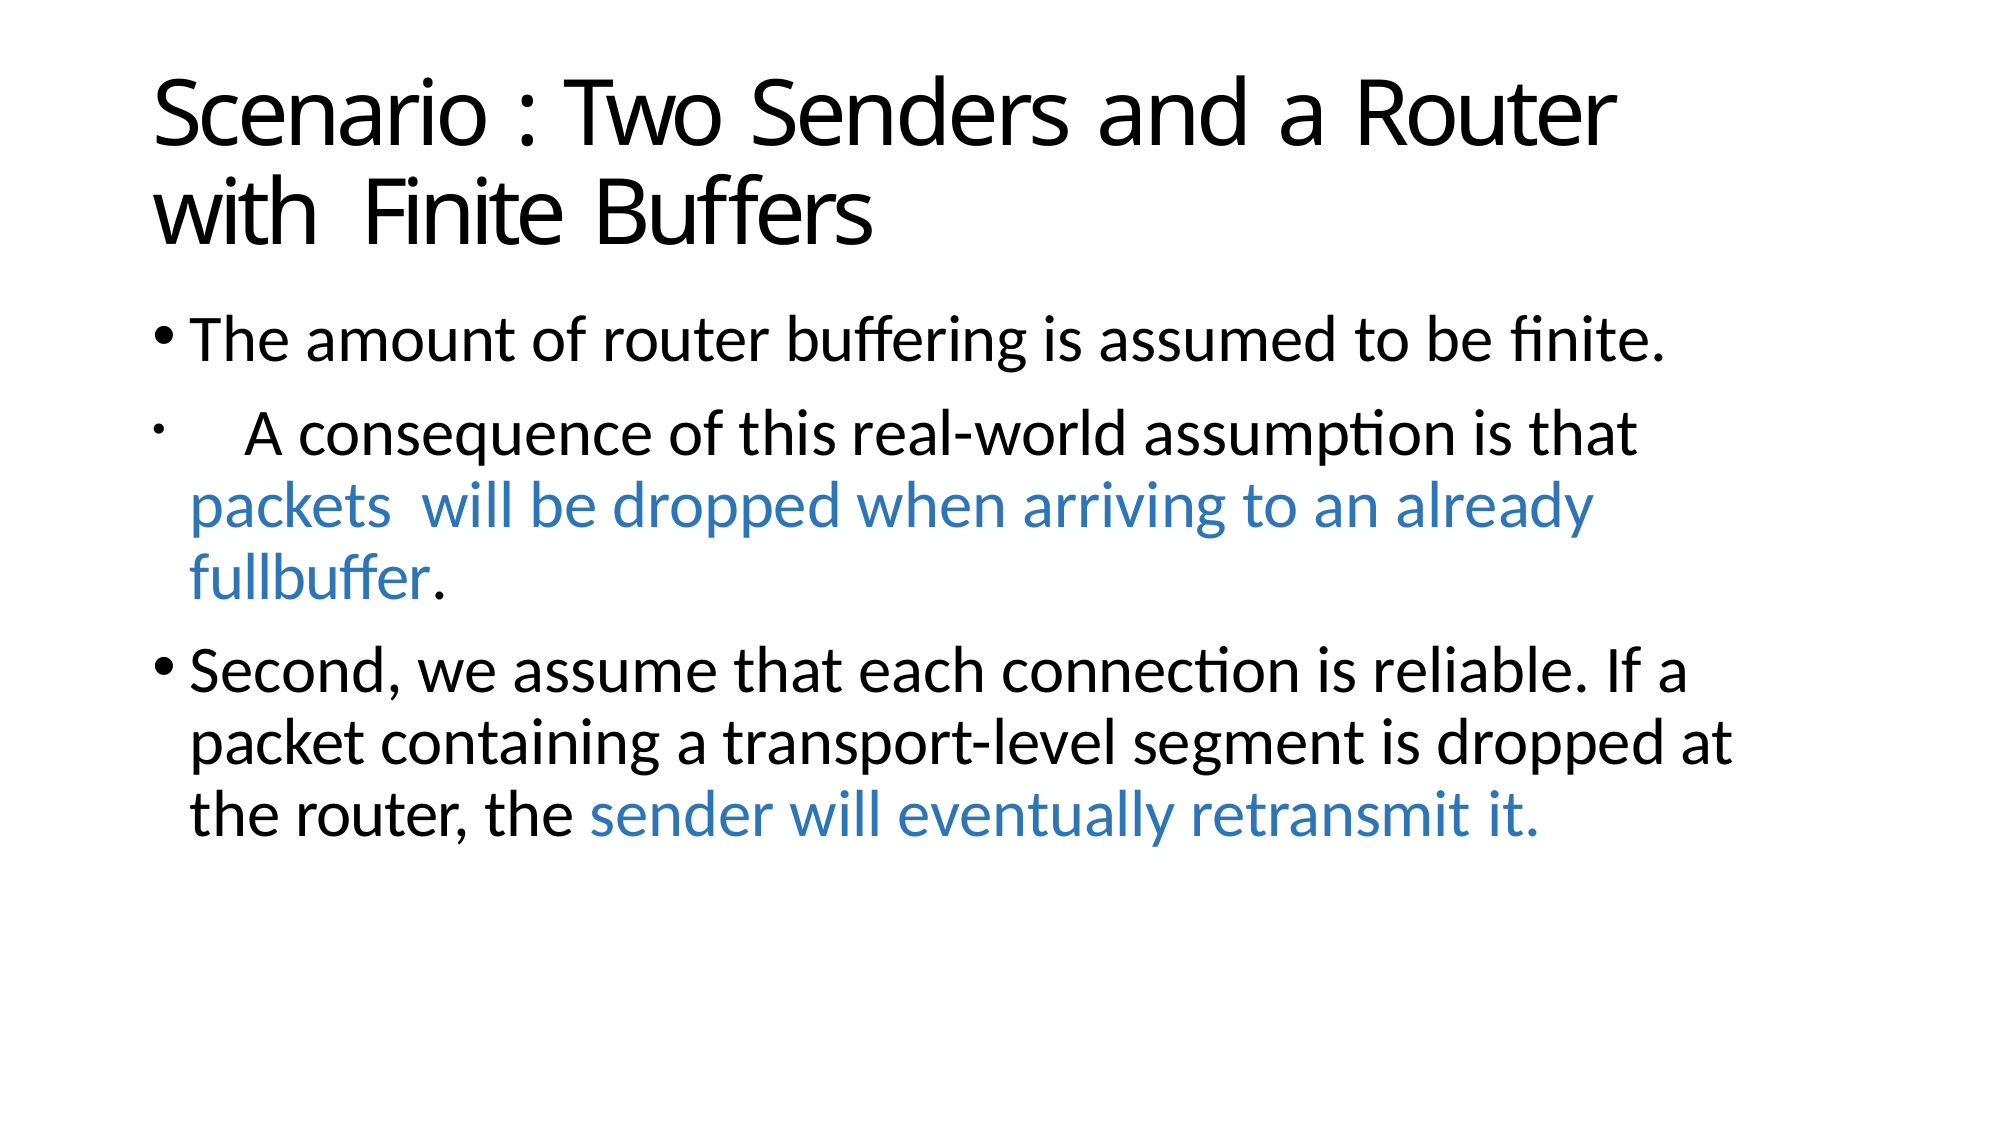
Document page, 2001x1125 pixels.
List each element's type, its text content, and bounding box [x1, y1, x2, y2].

text_box The amount of router buffering is assumed to be finite. A consequence of this real-world assumption is that packets will be dropped when arriving to an already fullbuffer. Second, we assume that each connection is reliable. If a packet containing a transport-level segment is dropped at the router, the sender will eventually retransmit it. [150, 279, 1830, 850]
title Scenario : Two Senders and a Router with Finite Buffers [150, 50, 1649, 264]
